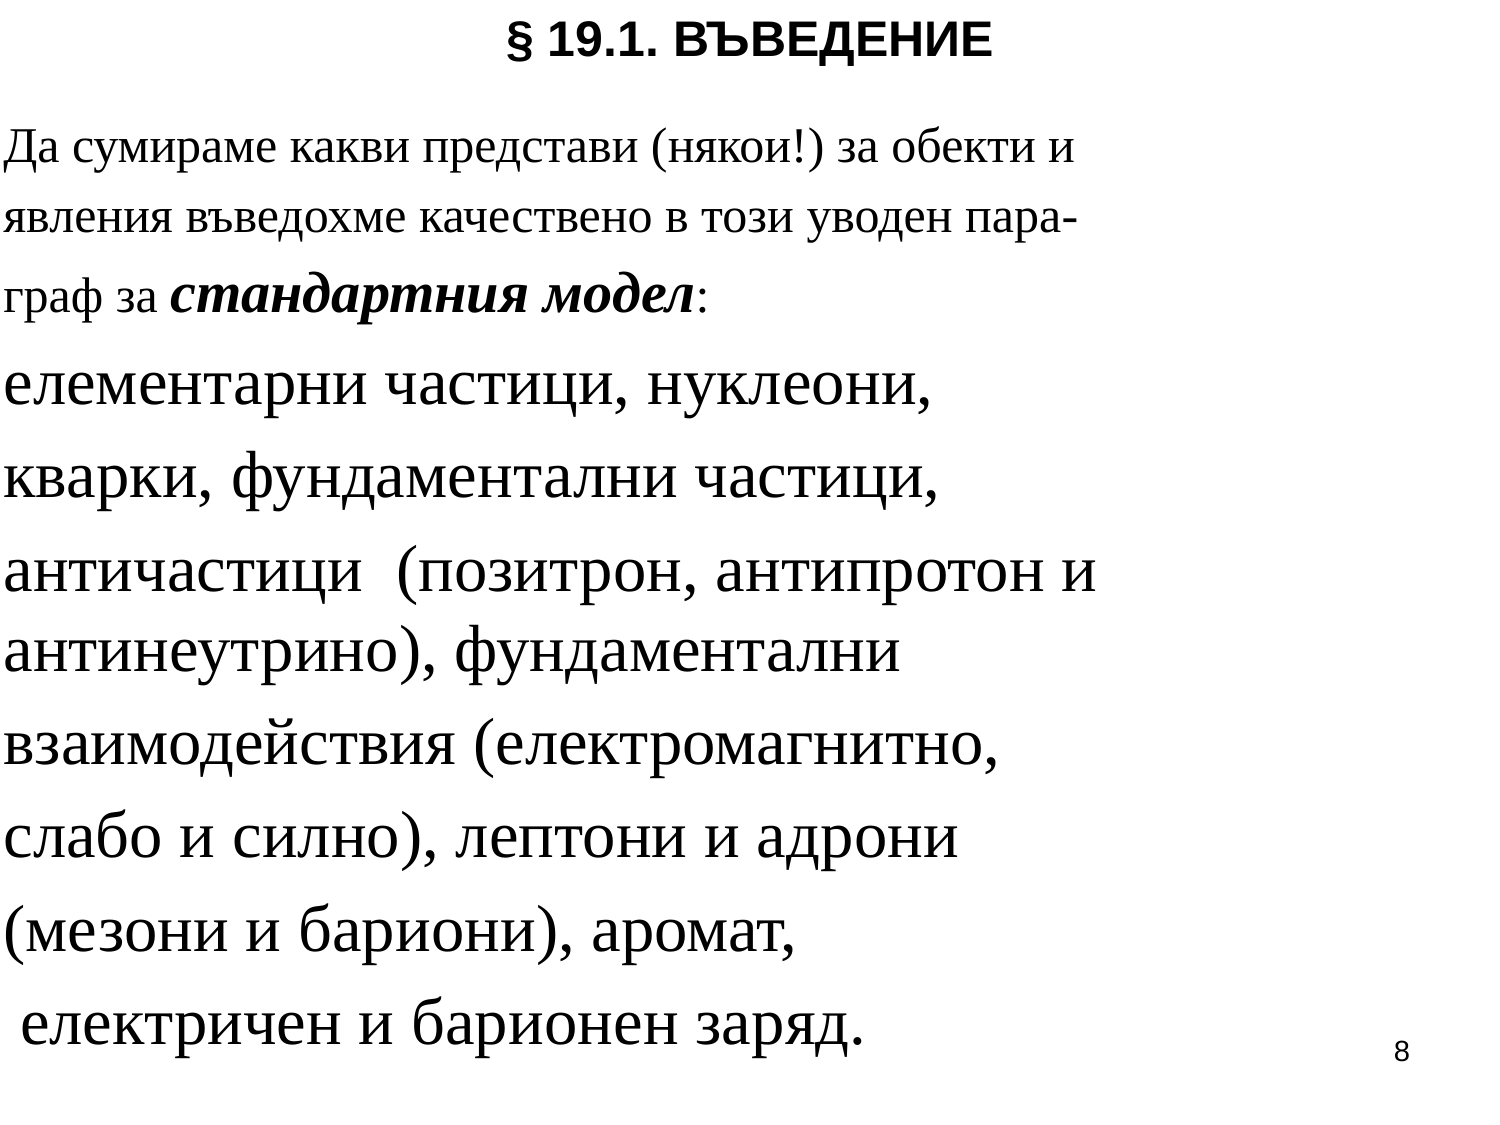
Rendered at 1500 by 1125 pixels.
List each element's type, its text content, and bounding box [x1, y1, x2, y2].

slide_number 8 [1074, 1024, 1425, 1103]
list Да сумираме какви представи (някои!) за обекти и явления въведохме качествено в този уводен пара- граф за стандартния модел: елементарни частици, нуклеони, кварки, фундаментални частици, античастици (позитрон, антипротон и антинеутрино), фундаментални взаимодействия (електромагнитно, слабо и силно), лептони и адрони (мезони и бариони), аромат, електричен и барионен заряд. [0, 105, 1489, 1120]
title § 19.1. ВЪВЕДЕНИЕ [74, 0, 1426, 103]
